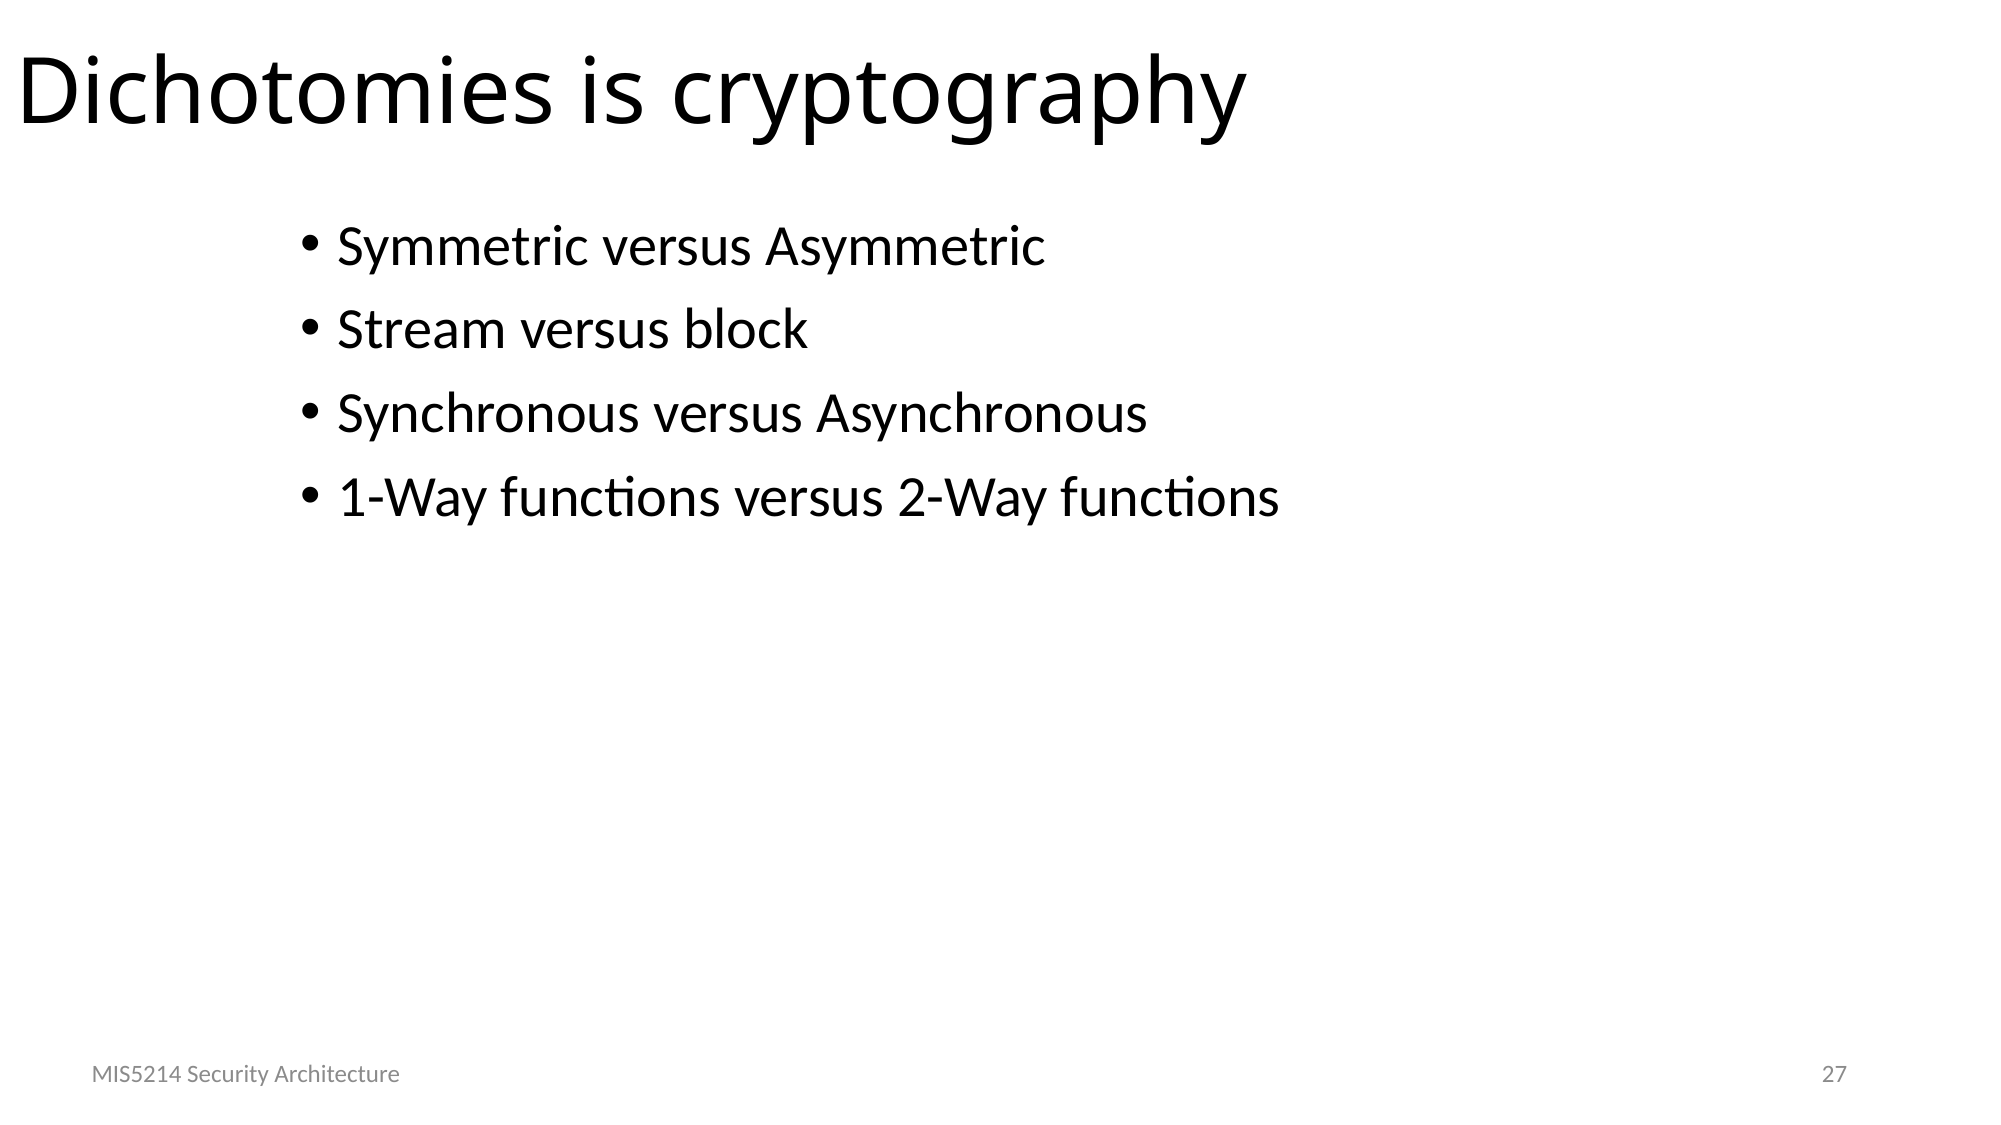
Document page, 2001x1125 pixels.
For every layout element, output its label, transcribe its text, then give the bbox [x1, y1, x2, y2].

title Dichotomies is cryptography [0, 0, 1350, 188]
list Symmetric versus Asymmetric Stream versus block Synchronous versus Asynchronous 1-Way functions versus 2-Way functions [285, 207, 1675, 1005]
footer MIS5214 Security Architecture [76, 1042, 752, 1103]
slide_number 27 [1412, 1042, 1863, 1103]
